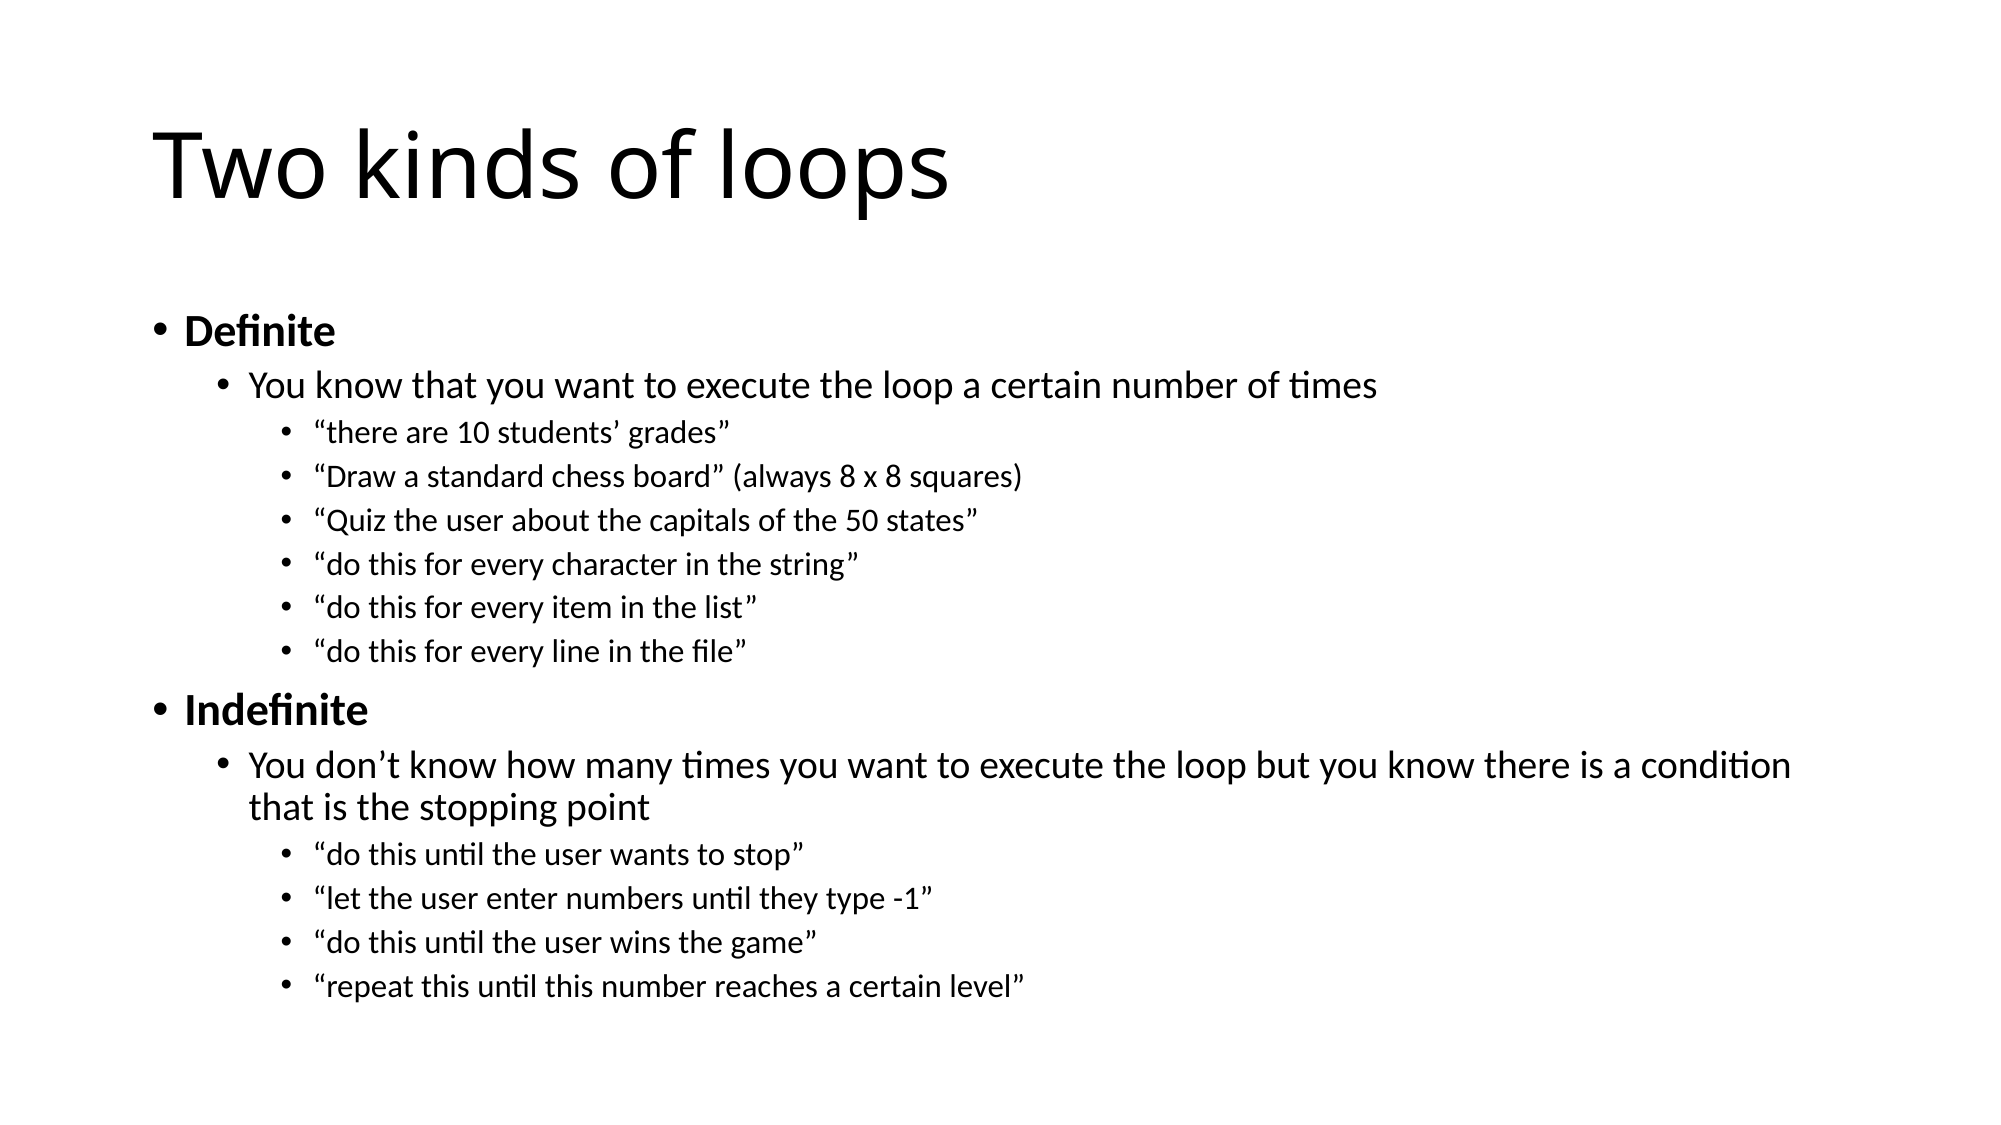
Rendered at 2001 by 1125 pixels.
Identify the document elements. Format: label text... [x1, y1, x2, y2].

list Definite You know that you want to execute the loop a certain number of times “there are 10 students’ grades” “Draw a standard chess board” (always 8 x 8 squares) “Quiz the user about the capitals of the 50 states” “do this for every character in the string” “do this for every item in the list” “do this for every line in the file” Indefinite You don’t know how many times you want to execute the loop but you know there is a condition that is the stopping point “do this until the user wants to stop” “let the user enter numbers until they type -1” “do this until the user wins the game” “repeat this until this number reaches a certain level” [137, 299, 1863, 1014]
title Two kinds of loops [137, 59, 1863, 278]
